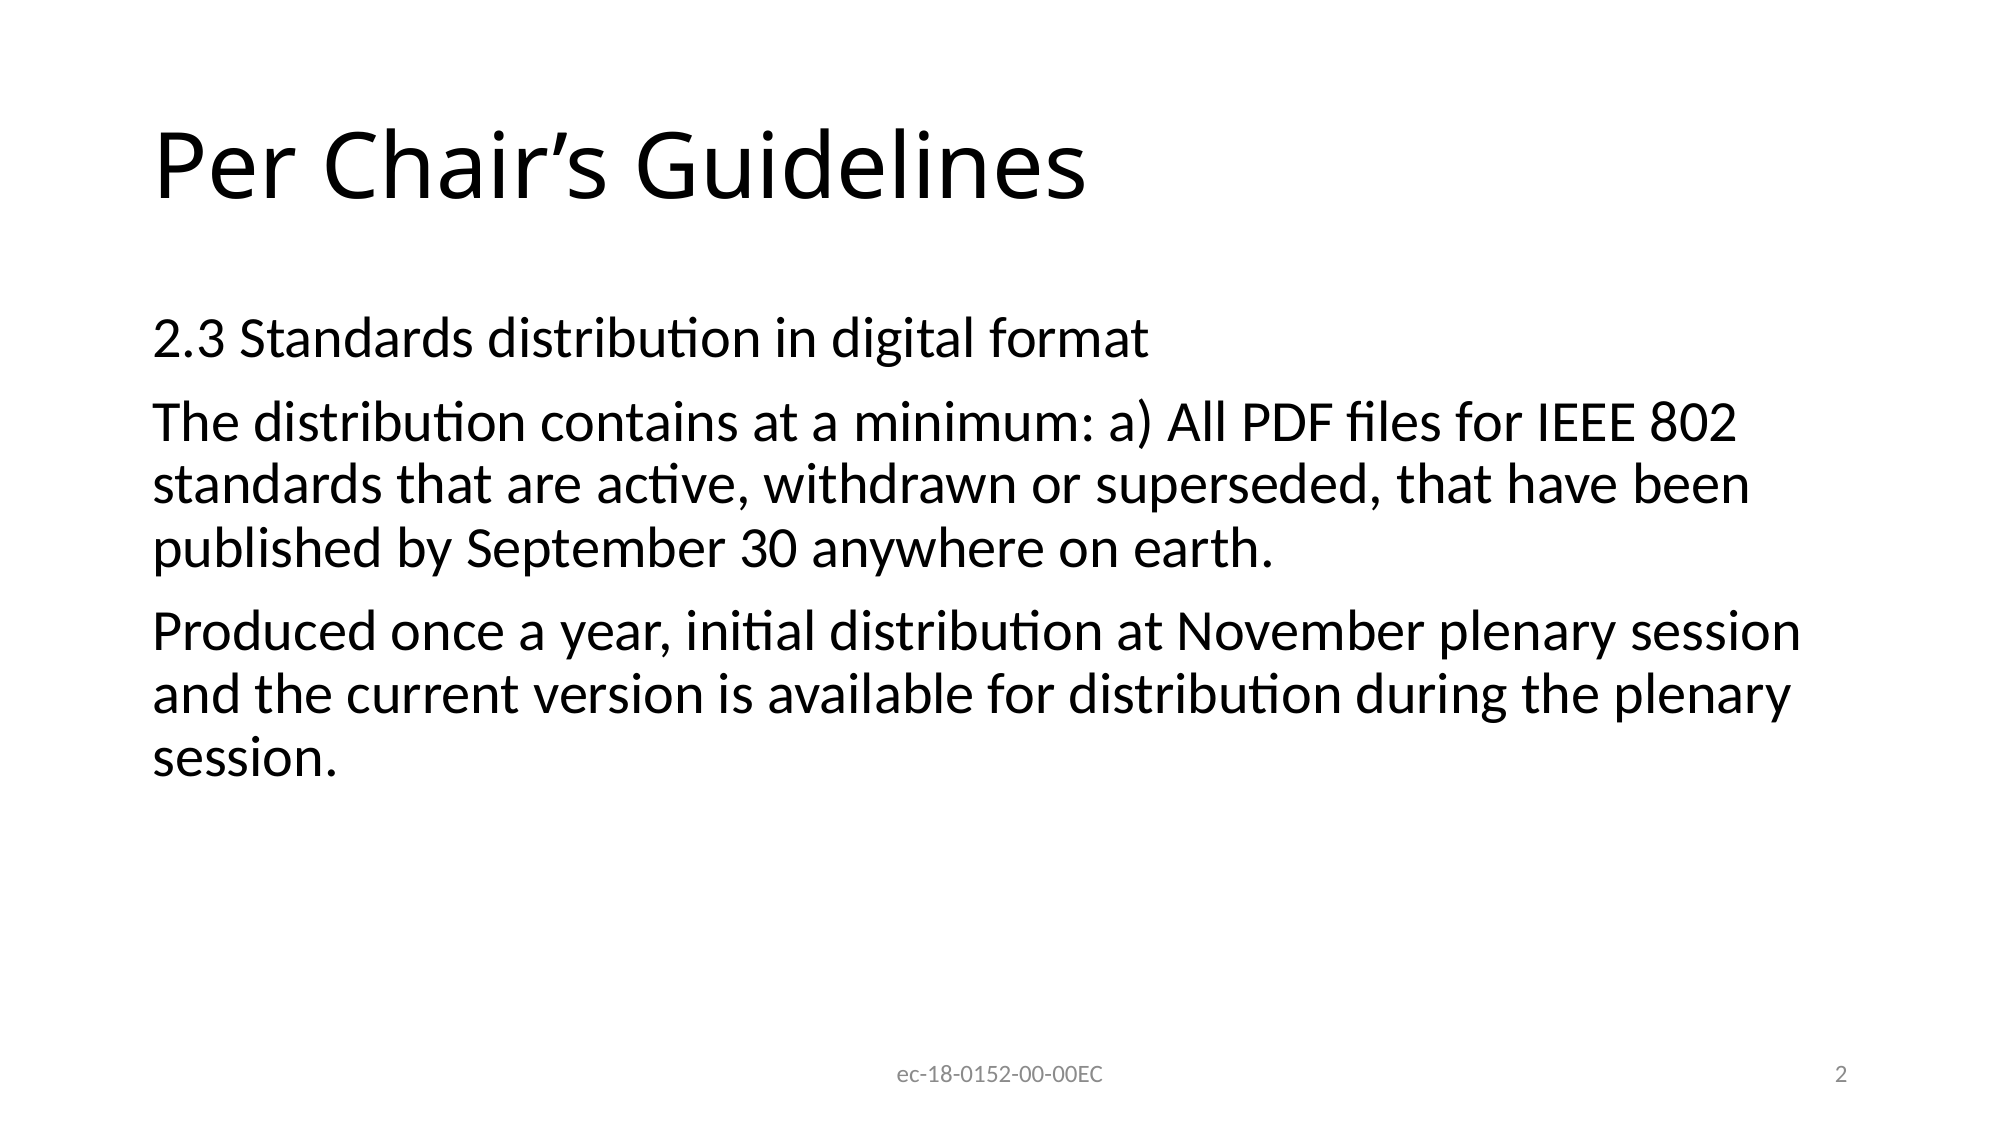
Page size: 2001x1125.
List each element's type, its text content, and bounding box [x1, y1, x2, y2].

slide_number 2 [1412, 1042, 1863, 1103]
list 2.3 Standards distribution in digital format The distribution contains at a minimum: a) All PDF files for IEEE 802 standards that are active, withdrawn or superseded, that have been published by September 30 anywhere on earth. Produced once a year, initial distribution at November plenary session and the current version is available for distribution during the plenary session. [137, 299, 1863, 1014]
footer ec-18-0152-00-00EC [662, 1042, 1338, 1103]
title Per Chair’s Guidelines [137, 59, 1863, 278]
